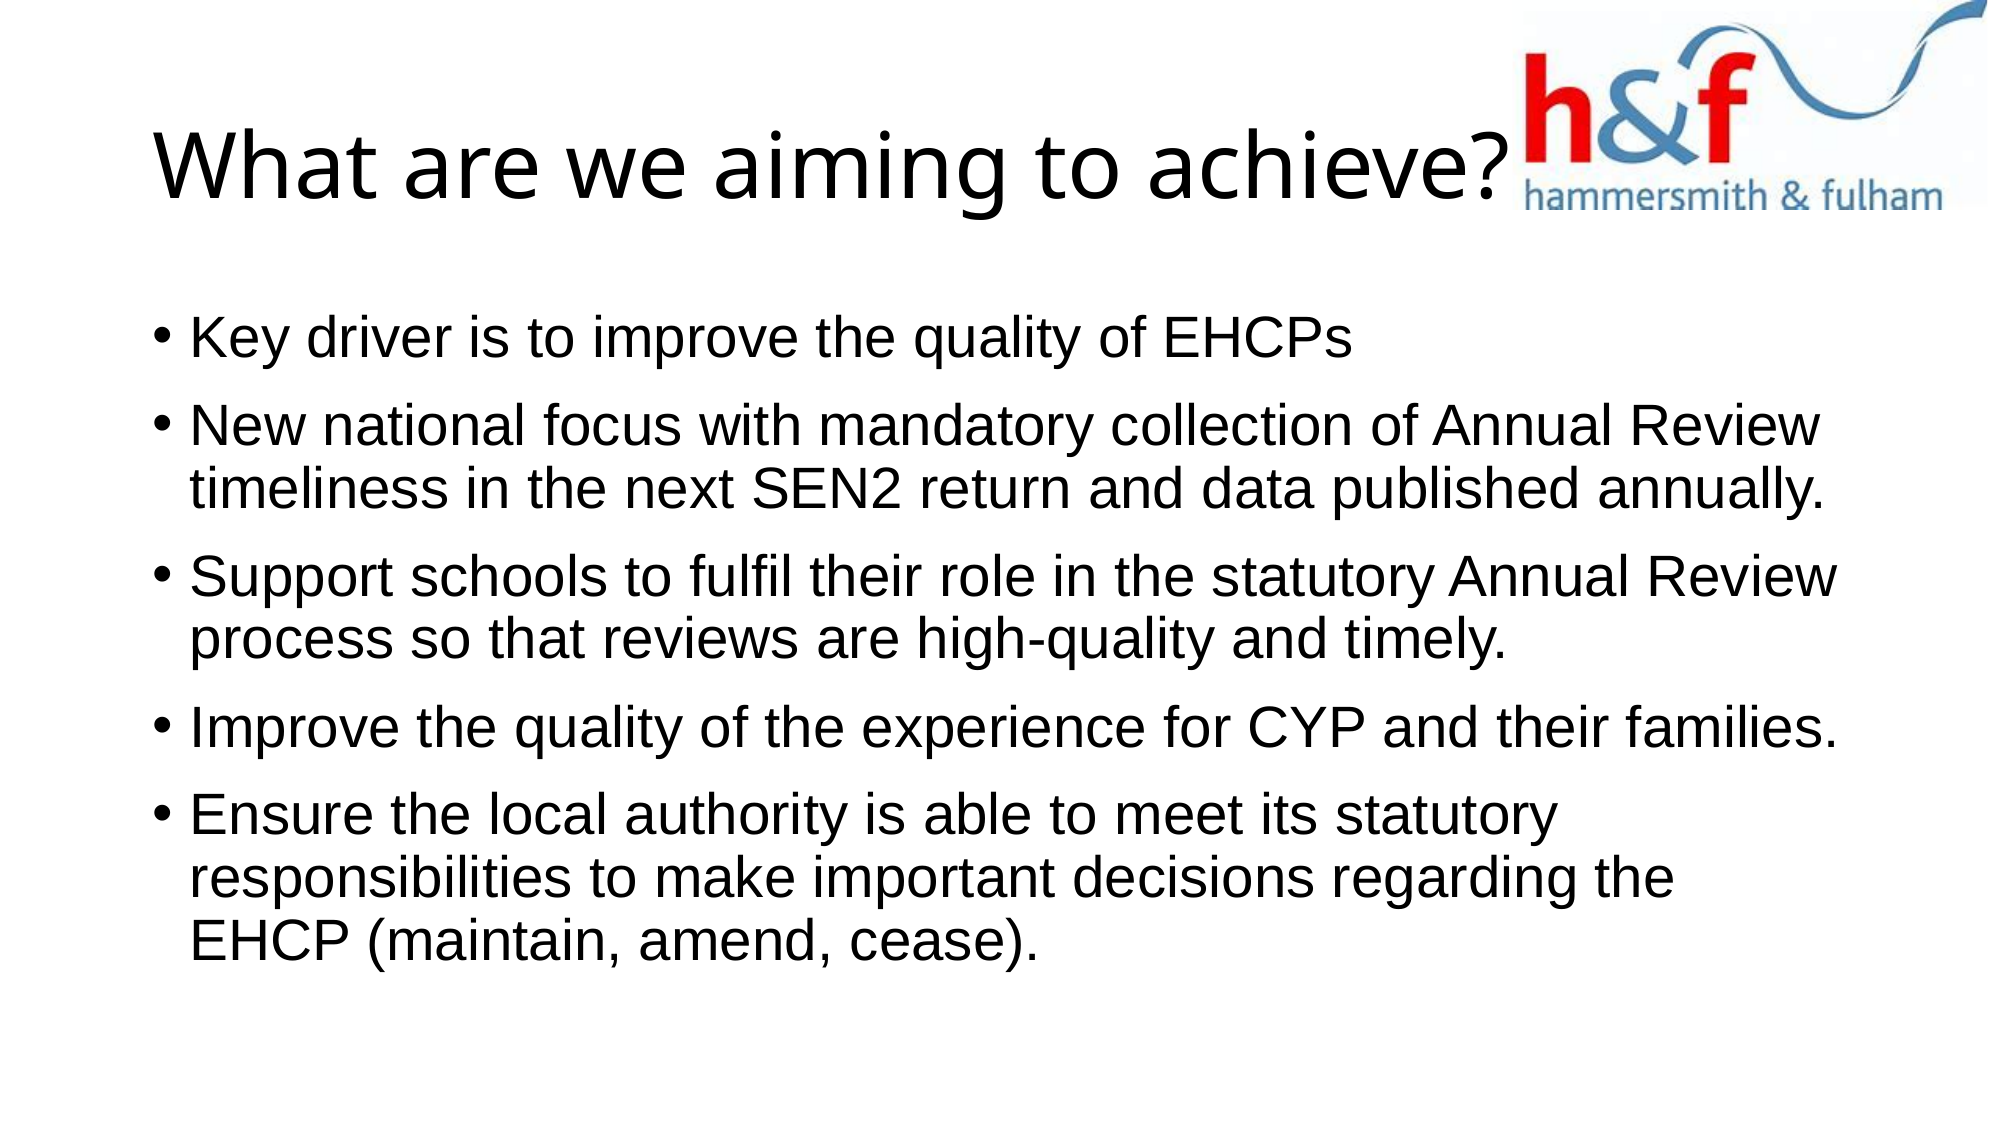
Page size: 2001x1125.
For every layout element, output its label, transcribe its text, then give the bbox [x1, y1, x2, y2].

list Key driver is to improve the quality of EHCPs New national focus with mandatory collection of Annual Review timeliness in the next SEN2 return and data published annually. Support schools to fulfil their role in the statutory Annual Review process so that reviews are high-quality and timely. Improve the quality of the experience for CYP and their families. Ensure the local authority is able to meet its statutory responsibilities to make important decisions regarding the EHCP (maintain, amend, cease). [137, 299, 1863, 1014]
title What are we aiming to achieve? [137, 59, 1863, 278]
picture [1512, 0, 1988, 210]
